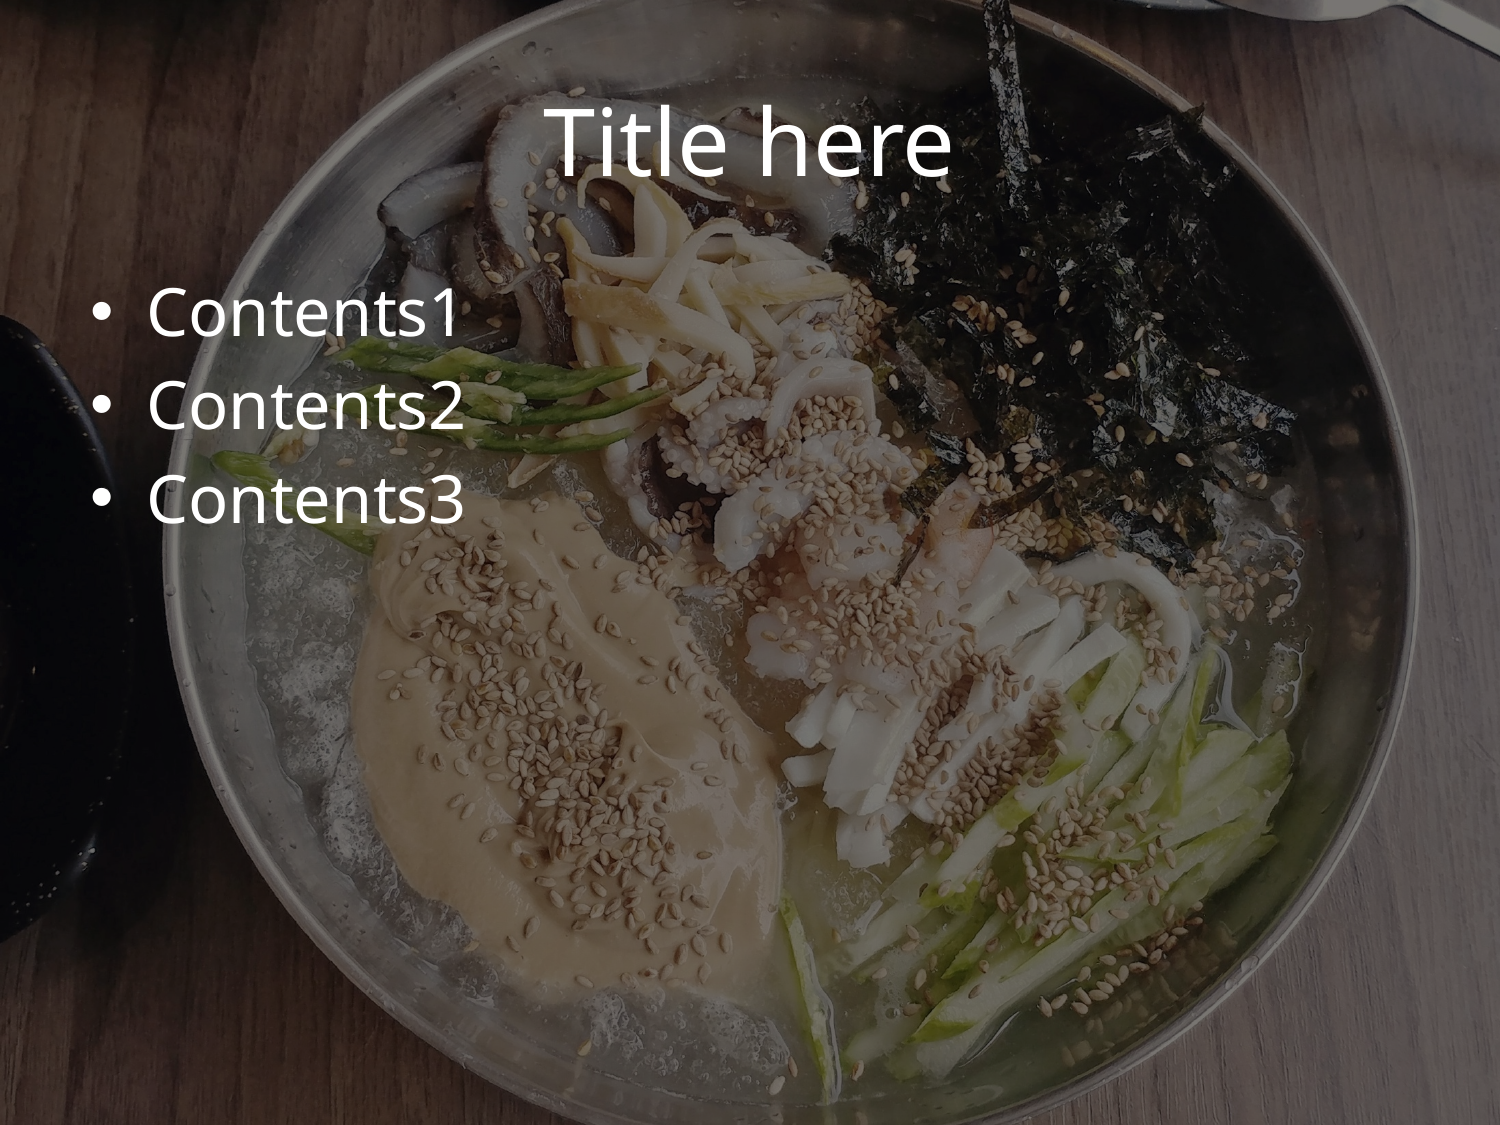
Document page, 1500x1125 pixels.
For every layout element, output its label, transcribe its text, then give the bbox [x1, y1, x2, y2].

text_box [0, 0, 1500, 1125]
title Title here [75, 45, 1425, 233]
list Contents1 Contents2 Contents3 [75, 262, 1425, 1005]
